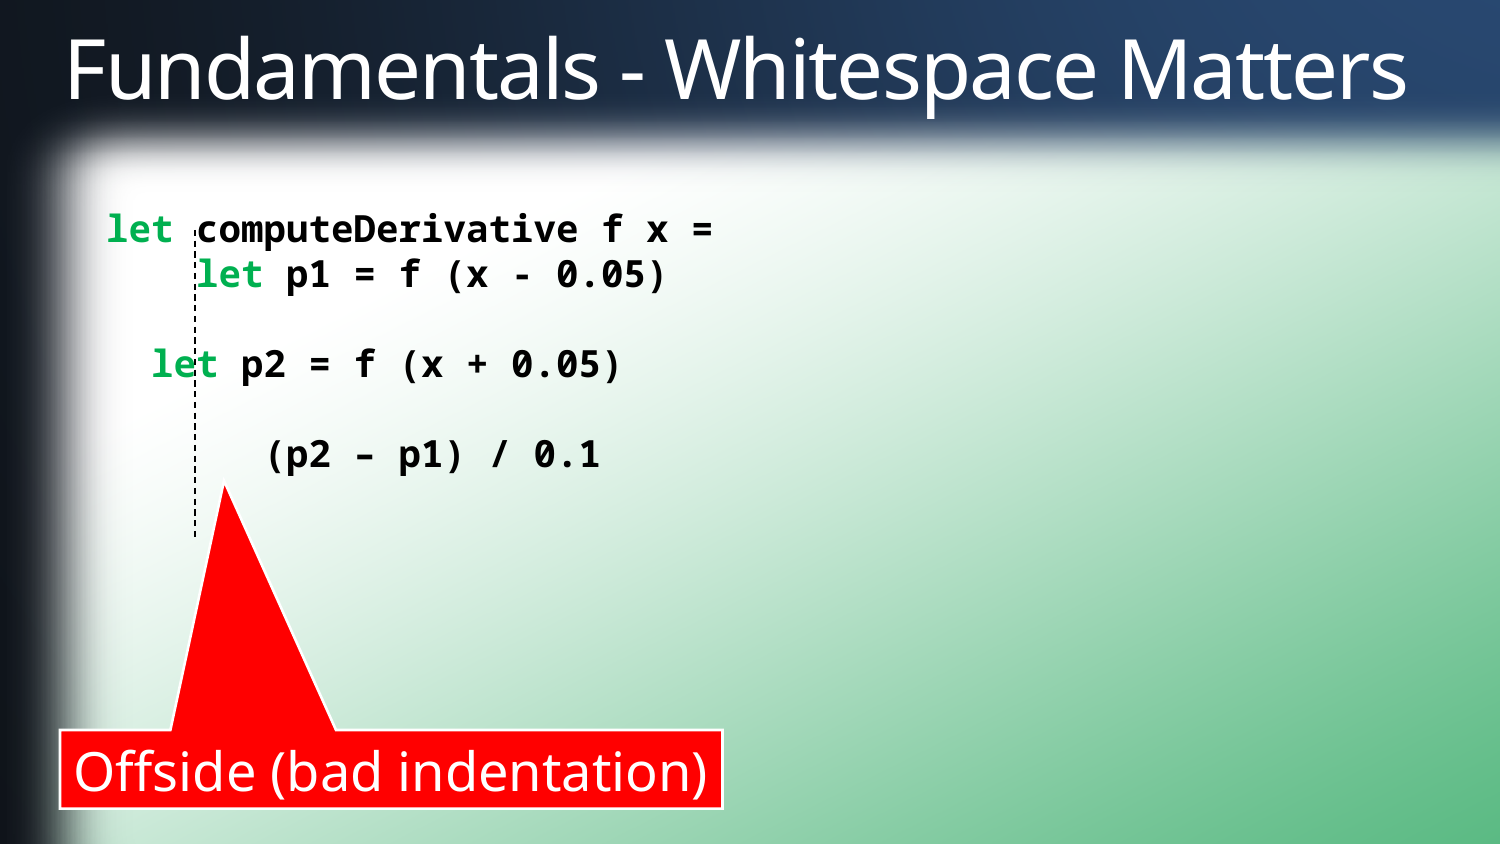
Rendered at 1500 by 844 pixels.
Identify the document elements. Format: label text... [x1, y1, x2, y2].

title Fundamentals - Whitespace Matters [63, 28, 1436, 119]
text_box Offside (bad indentation) [60, 480, 723, 809]
picture [0, 0, 1500, 844]
list let computeDerivative f x = let p1 = f (x - 0.05) let p2 = f (x + 0.05) (p2 – p1) / 0.1 [106, 160, 1433, 570]
